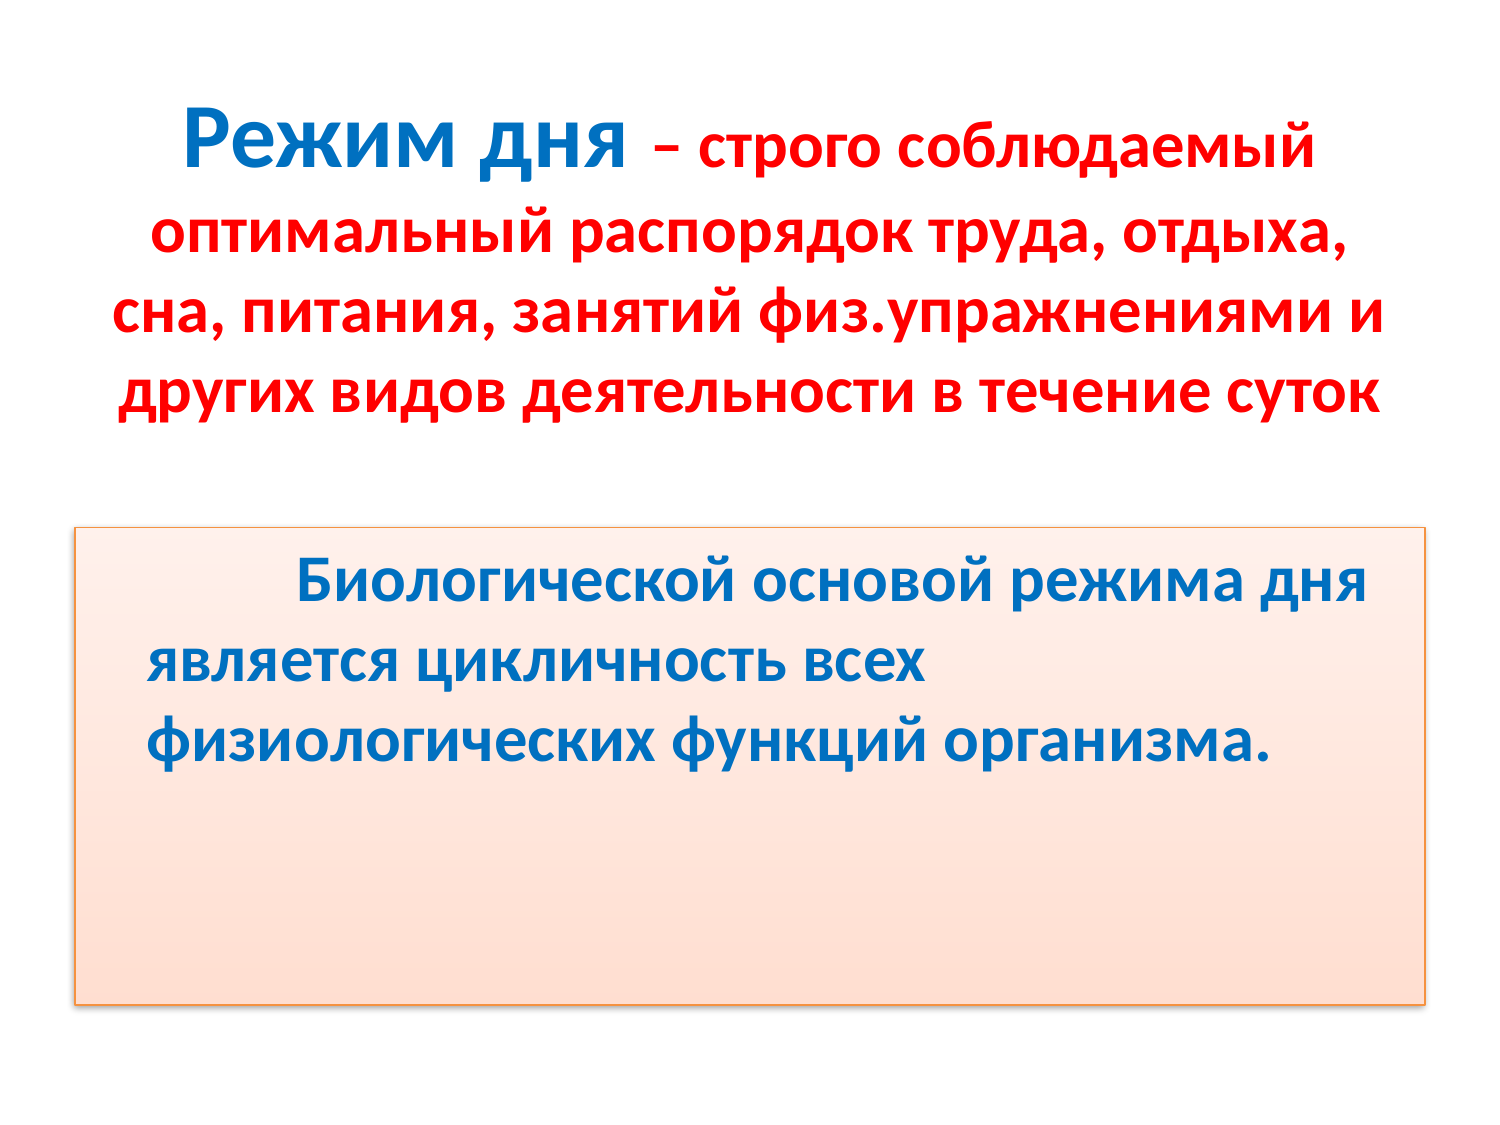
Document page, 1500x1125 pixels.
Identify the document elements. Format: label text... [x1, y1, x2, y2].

title Режим дня – строго соблюдаемый оптимальный распорядок труда, отдыха, сна, питания, занятий физ.упражнениями и других видов деятельности в течение суток [75, 45, 1425, 457]
list Биологической основой режима дня является цикличность всех физиологических функций организма. [74, 527, 1426, 1006]
